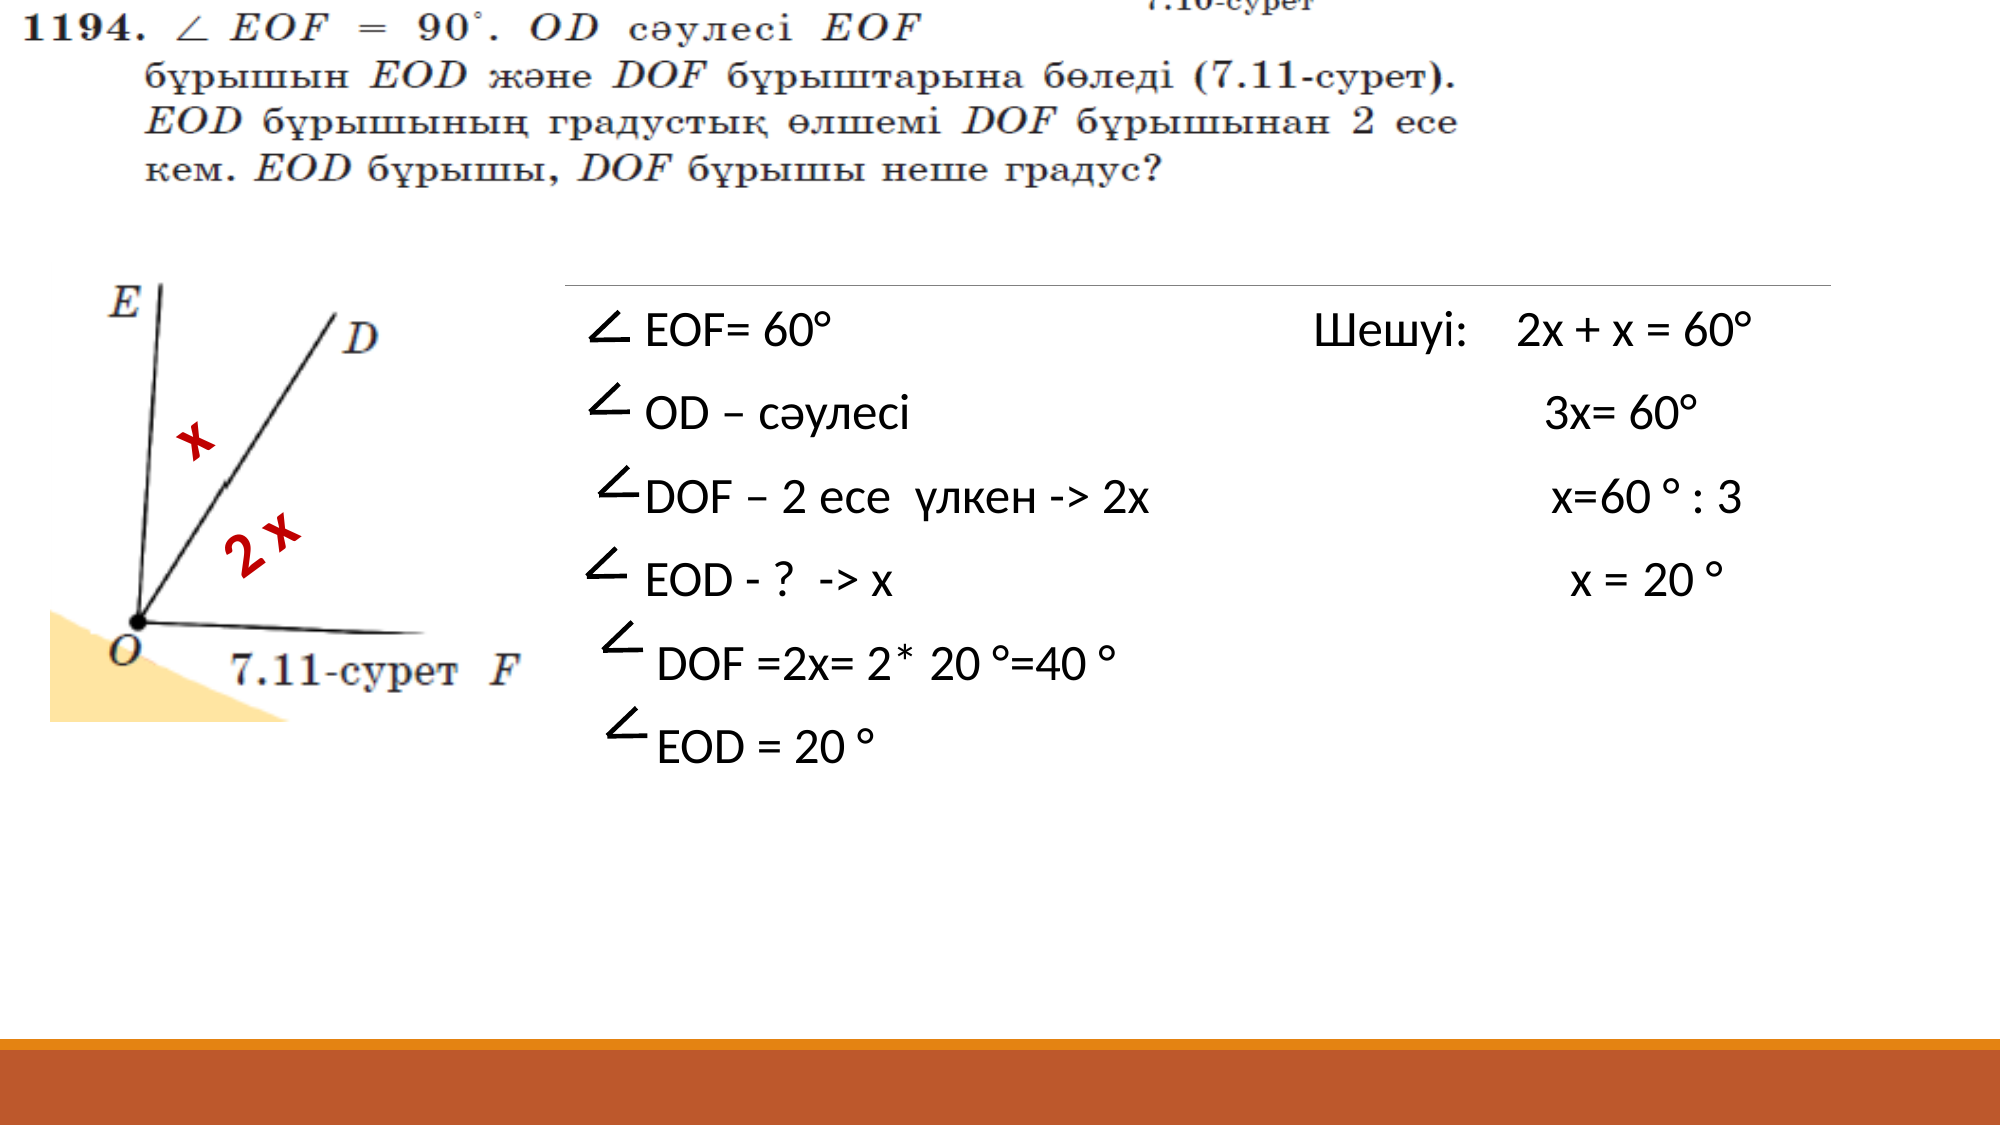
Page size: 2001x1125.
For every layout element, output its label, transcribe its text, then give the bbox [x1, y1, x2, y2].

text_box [586, 547, 628, 578]
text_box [598, 466, 640, 496]
list EOF= 60° Шешуі: 2х + х = 60° OD – сәулесі 3х= 60° DOF – 2 есе үлкен -> 2x х=60 ° : 3 EOD - ? -> x х = 20 ° DOF =2x= 2* 20 °=40 ° EOD = 20 ° [630, 294, 2000, 786]
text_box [589, 310, 631, 341]
picture [49, 262, 566, 723]
picture [13, 0, 1480, 194]
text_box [589, 383, 631, 413]
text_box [606, 707, 648, 737]
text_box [602, 621, 644, 651]
